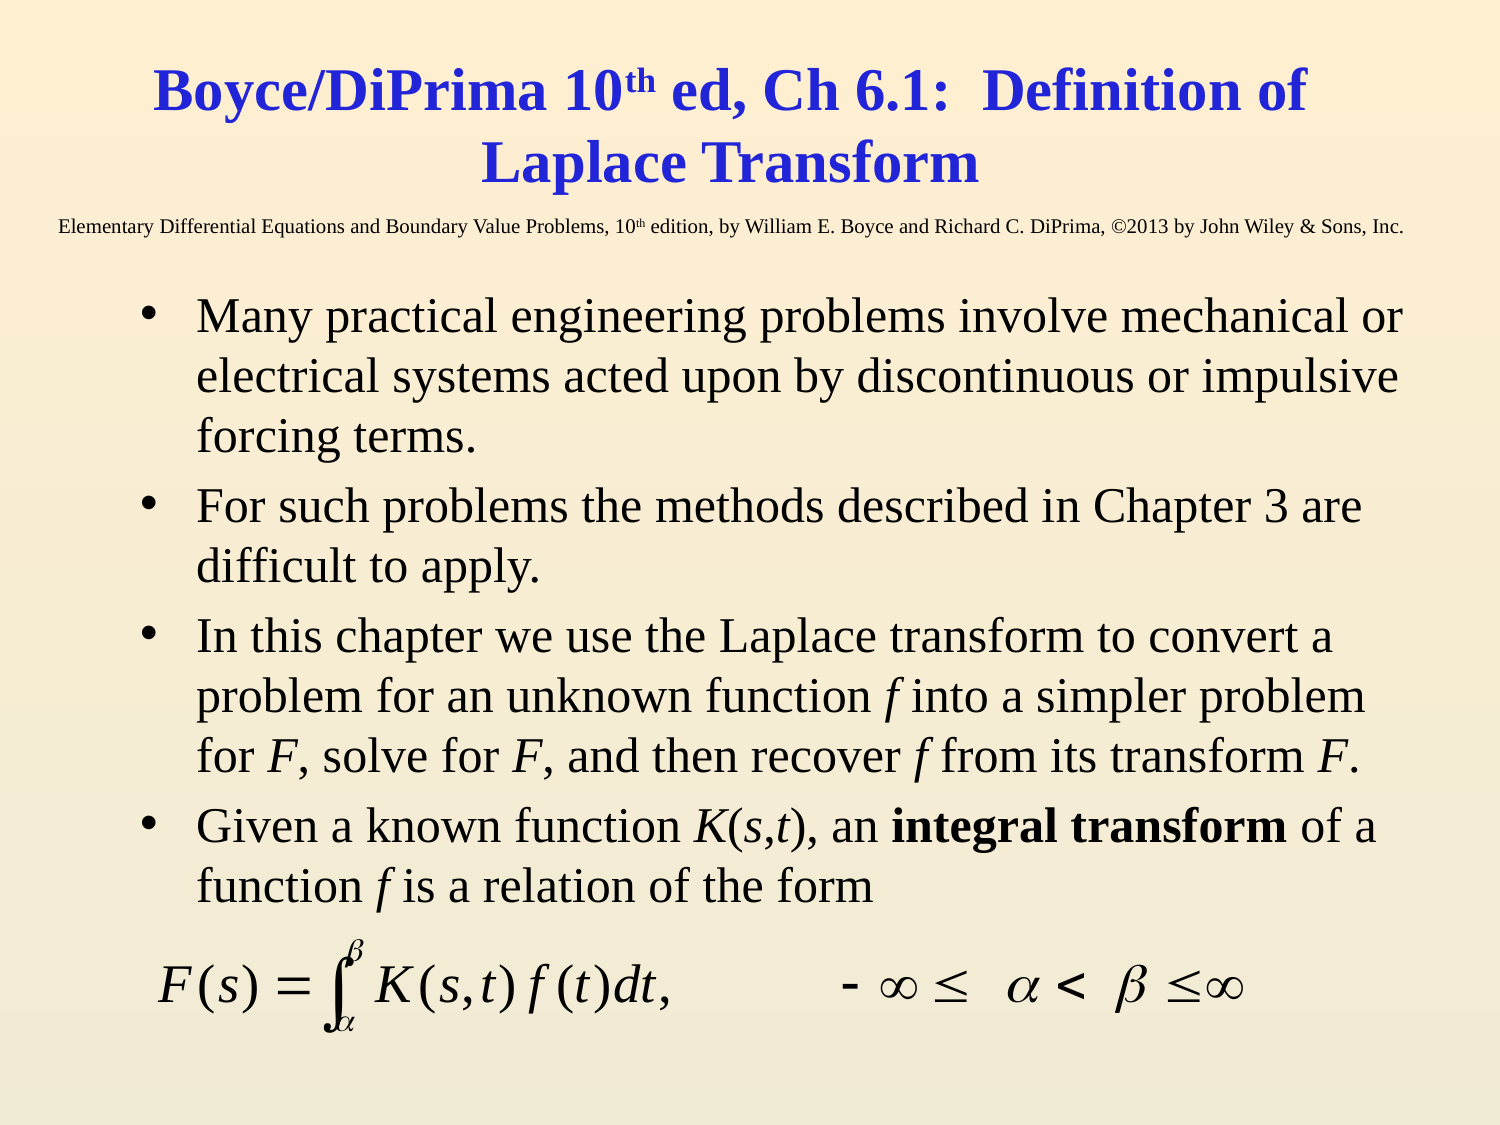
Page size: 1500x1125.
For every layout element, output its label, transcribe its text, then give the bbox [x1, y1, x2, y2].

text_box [148, 924, 1252, 1044]
list Many practical engineering problems involve mechanical or electrical systems acted upon by discontinuous or impulsive forcing terms. For such problems the methods described in Chapter 3 are difficult to apply. In this chapter we use the Laplace transform to convert a problem for an unknown function f into a simpler problem for F, solve for F, and then recover f from its transform F. Given a known function K(s,t), an integral transform of a function f is a relation of the form [125, 275, 1475, 1075]
title Boyce/DiPrima 10th ed, Ch 6.1: Definition of Laplace Transform Elementary Differential Equations and Boundary Value Problems, 10th edition, by William E. Boyce and Richard C. DiPrima, ©2013 by John Wiley & Sons, Inc. [37, 37, 1425, 250]
